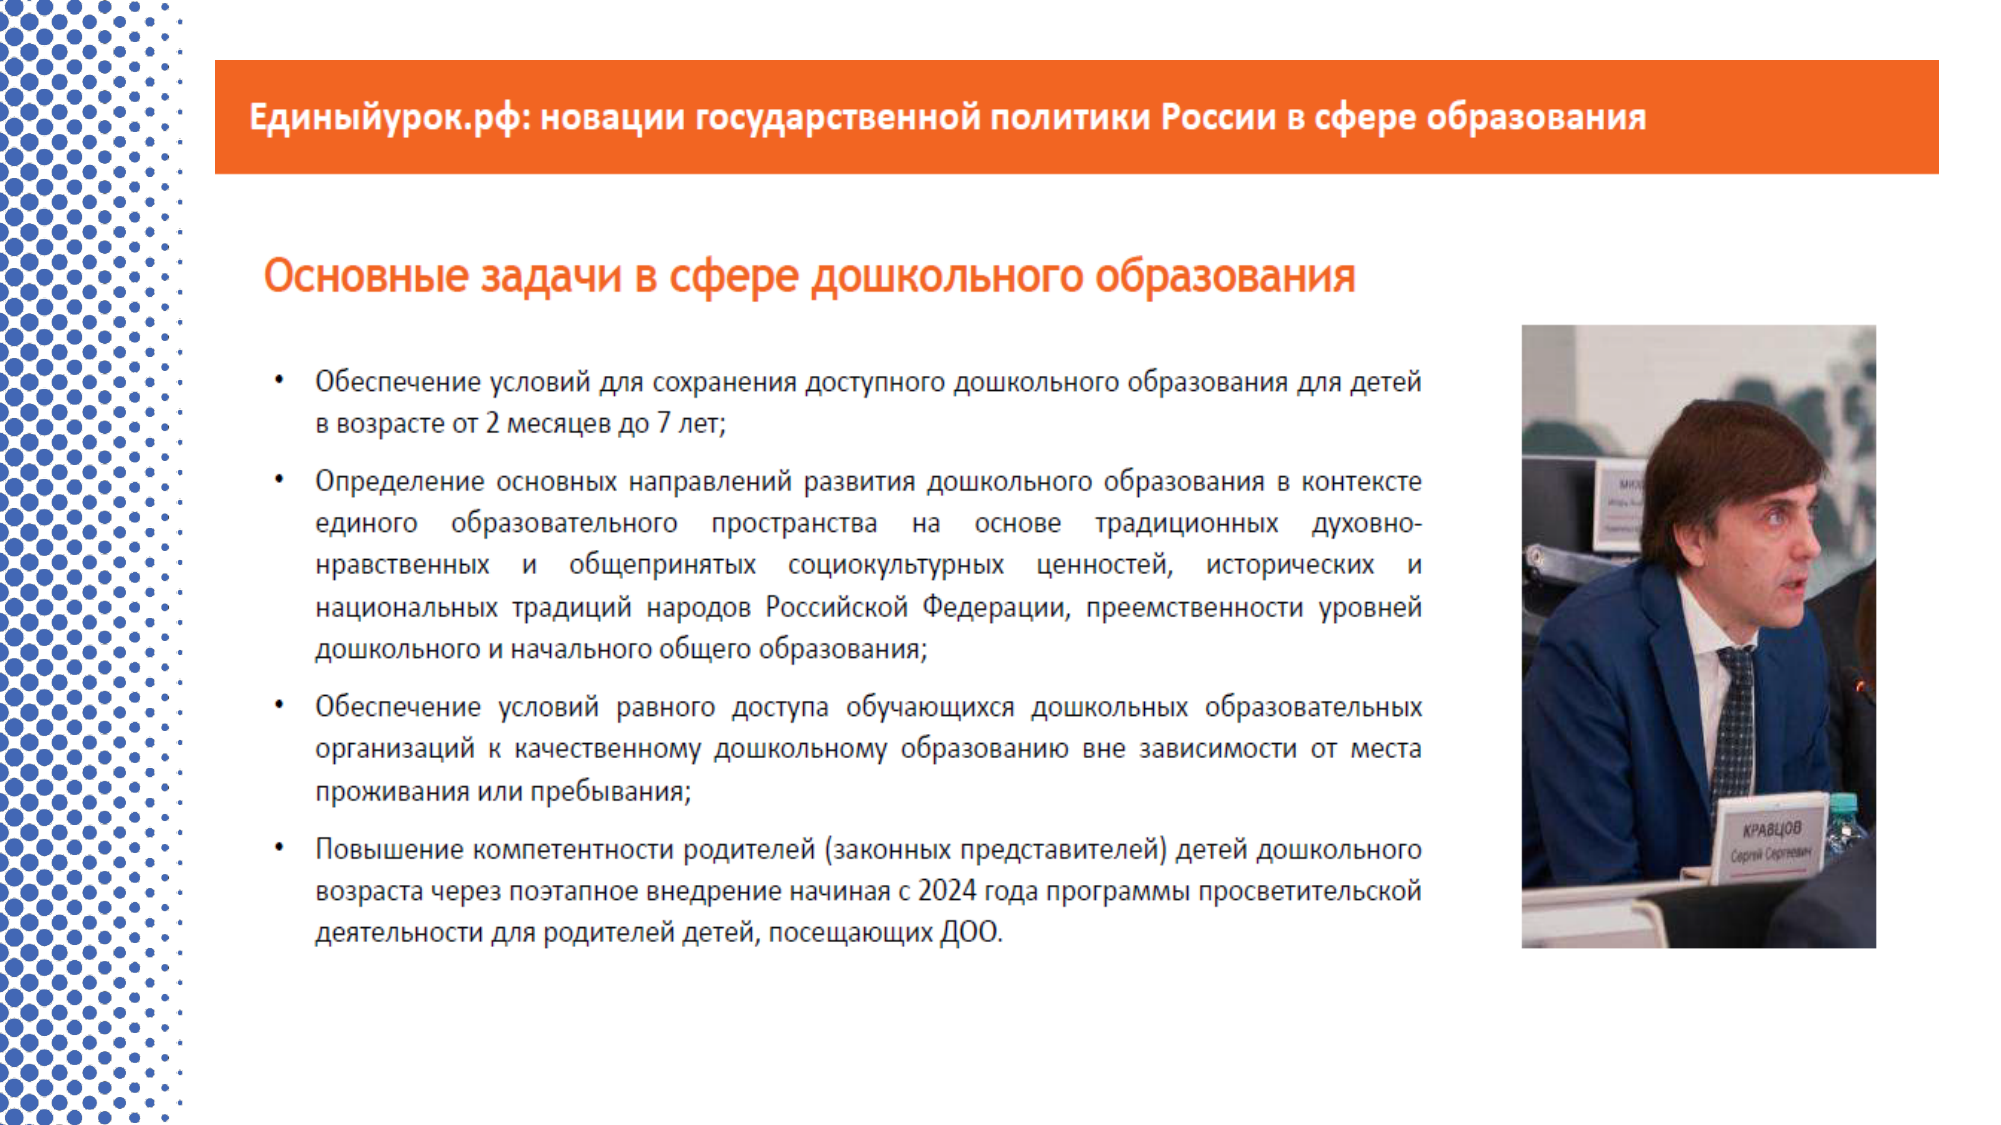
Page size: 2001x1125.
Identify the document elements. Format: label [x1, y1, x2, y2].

picture [215, 60, 1939, 1010]
picture [0, 0, 183, 1125]
